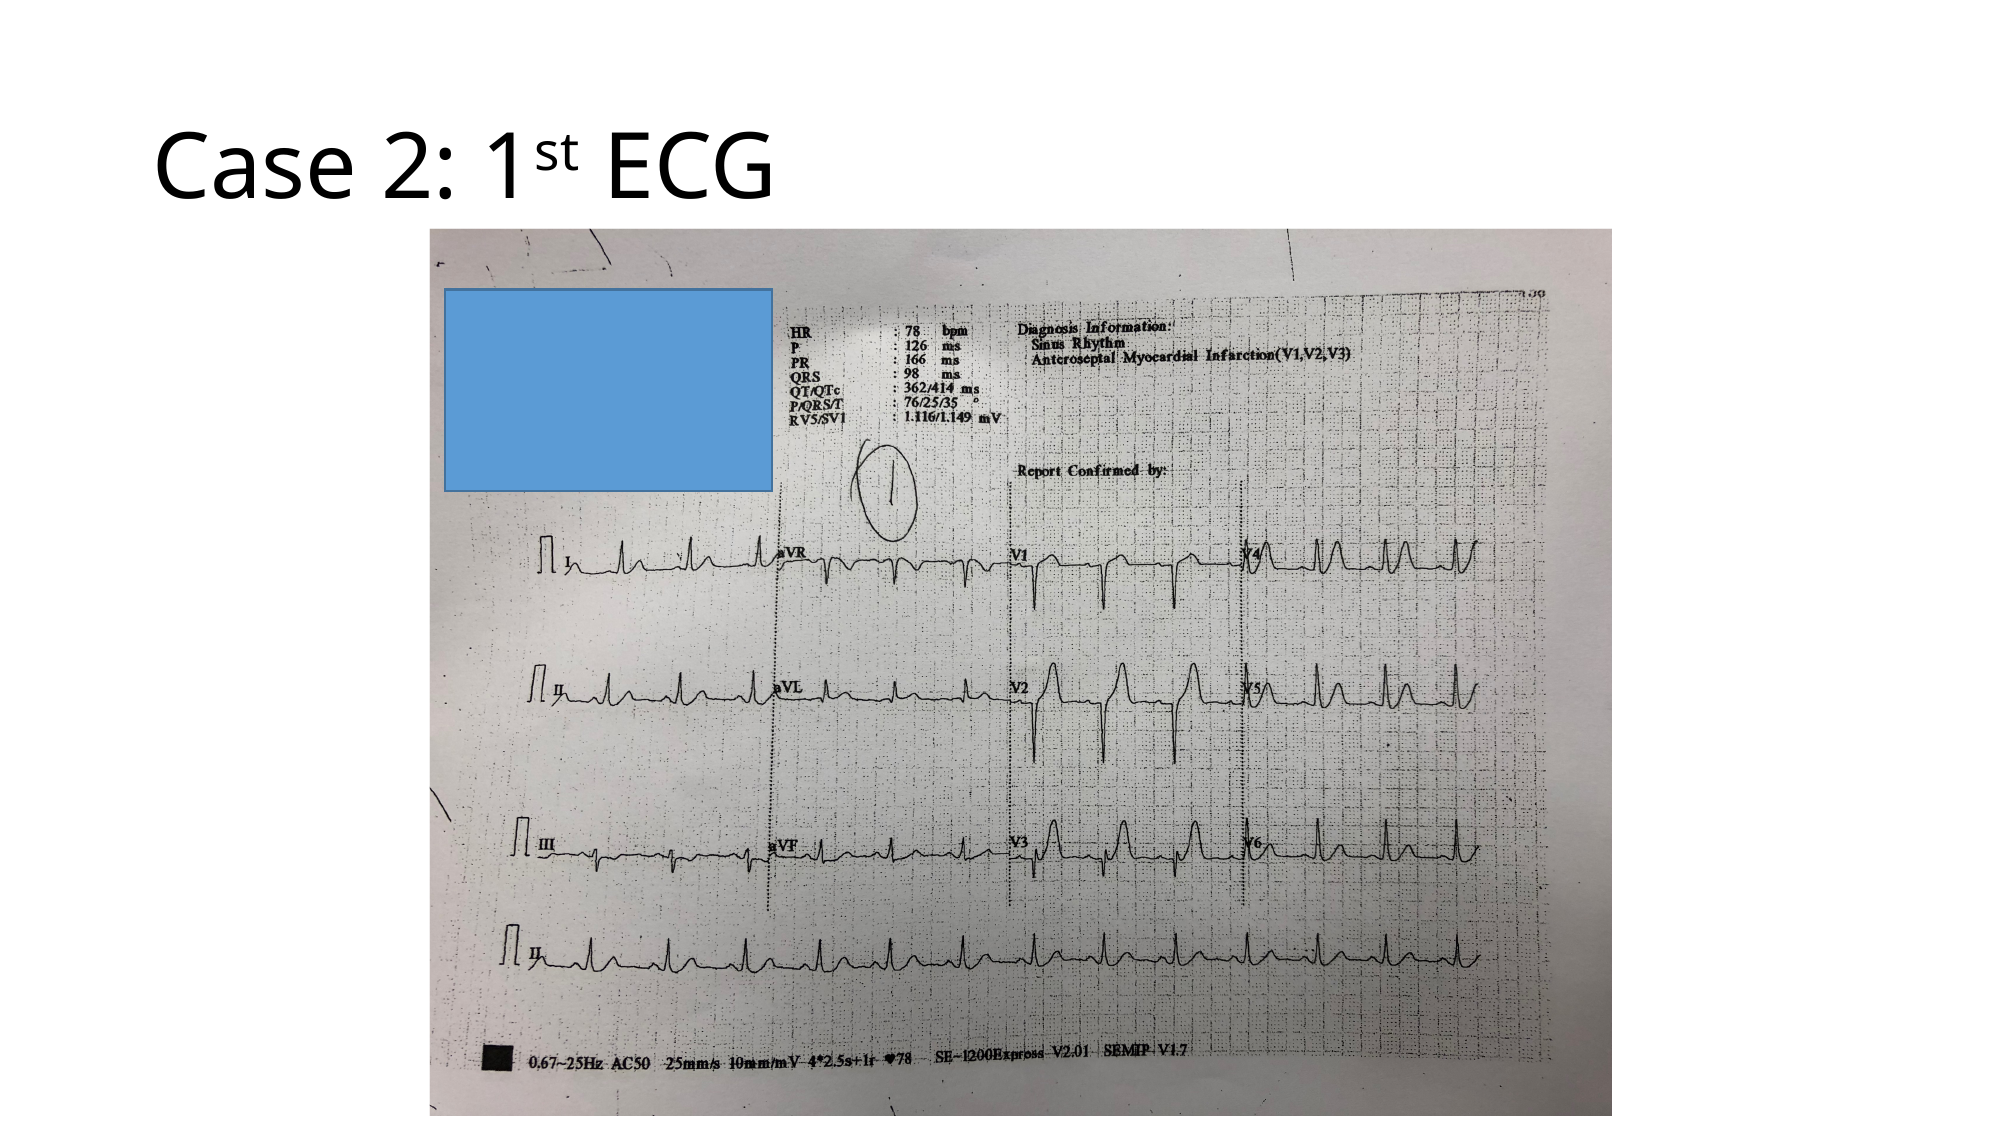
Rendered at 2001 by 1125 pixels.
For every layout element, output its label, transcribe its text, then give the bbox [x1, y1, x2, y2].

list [429, 228, 1612, 1115]
title Case 2: 1st ECG [137, 59, 1863, 278]
